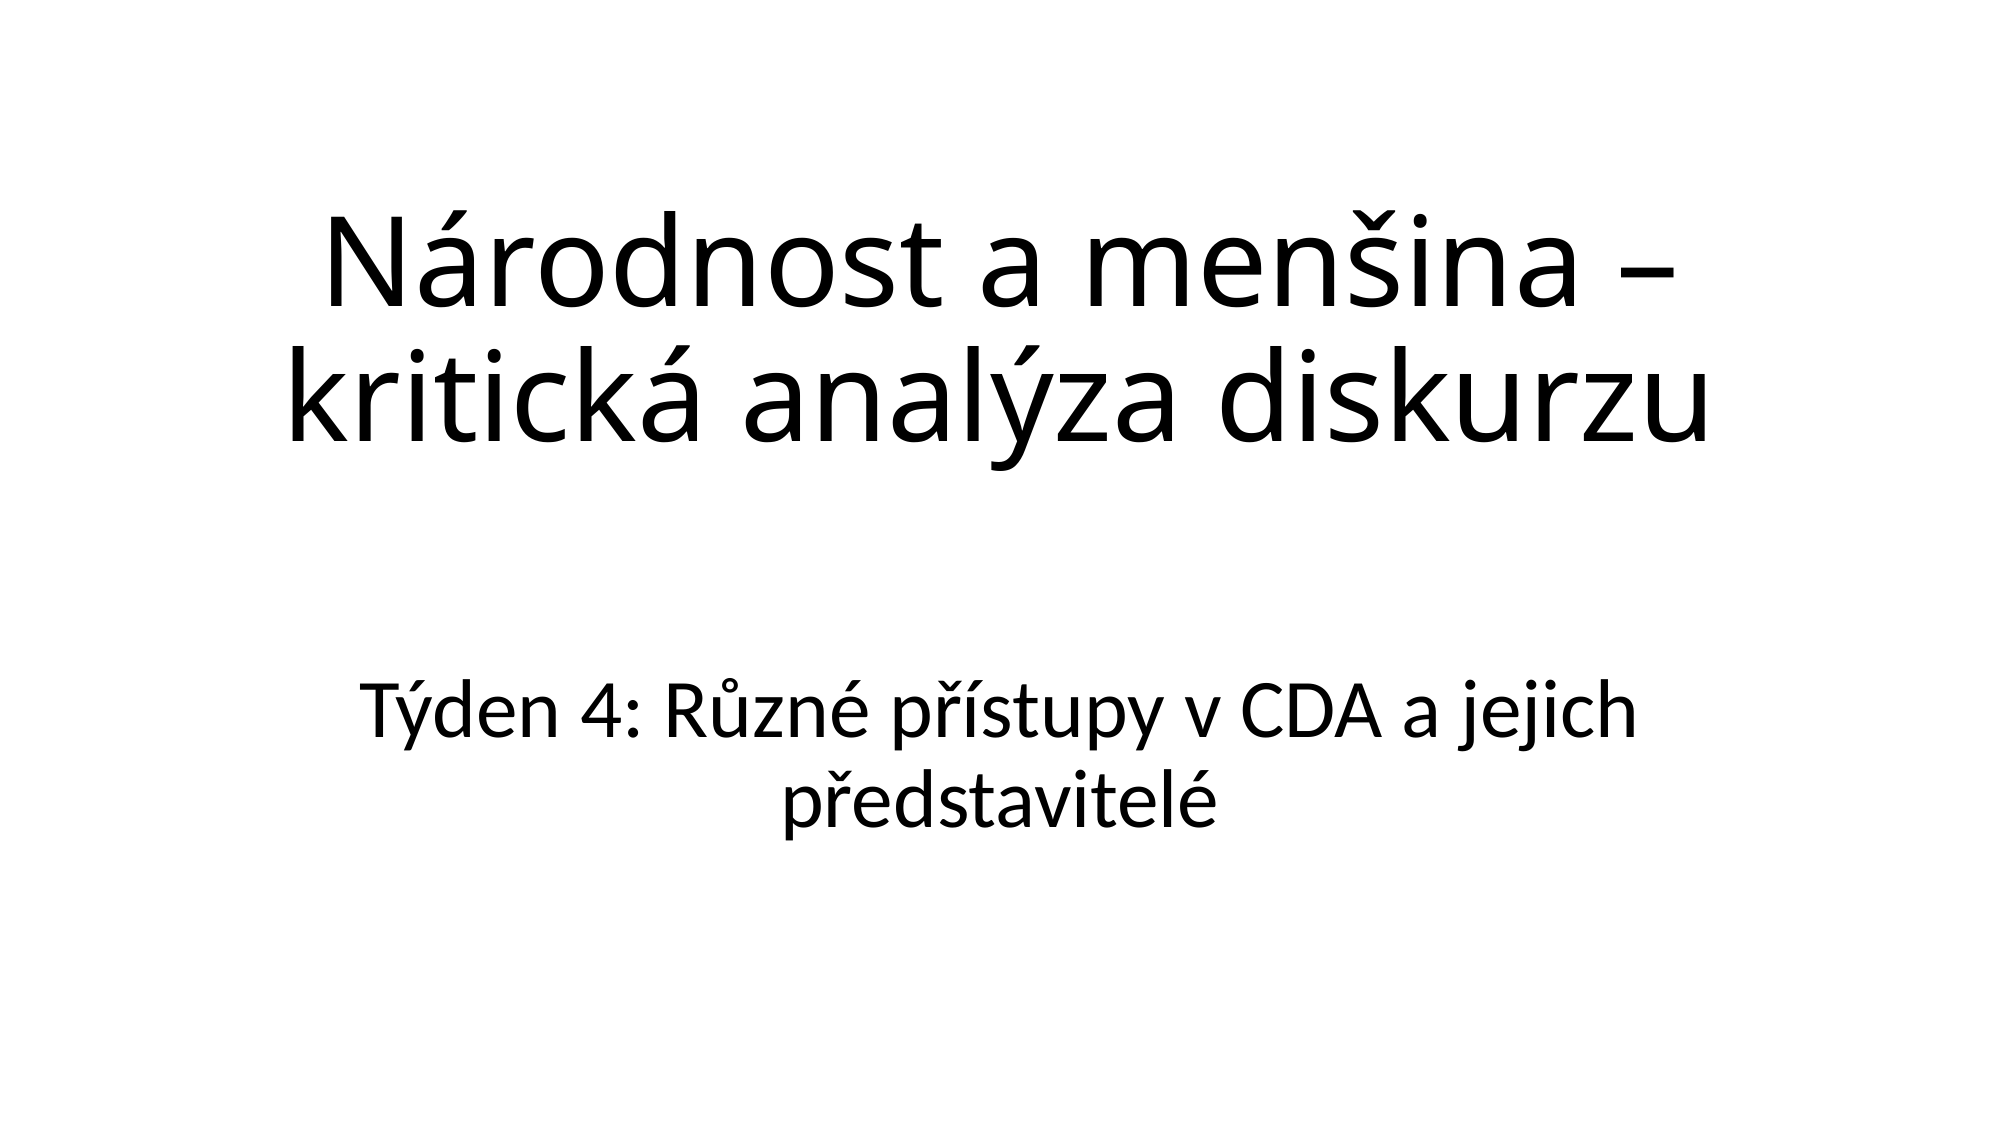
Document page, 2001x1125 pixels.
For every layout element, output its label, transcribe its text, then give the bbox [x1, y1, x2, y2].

subtitle Týden 4: Různé přístupy v CDA a jejich představitelé [249, 658, 1750, 863]
title Národnost a menšina – kritická analýza diskurzu [249, 184, 1750, 476]
